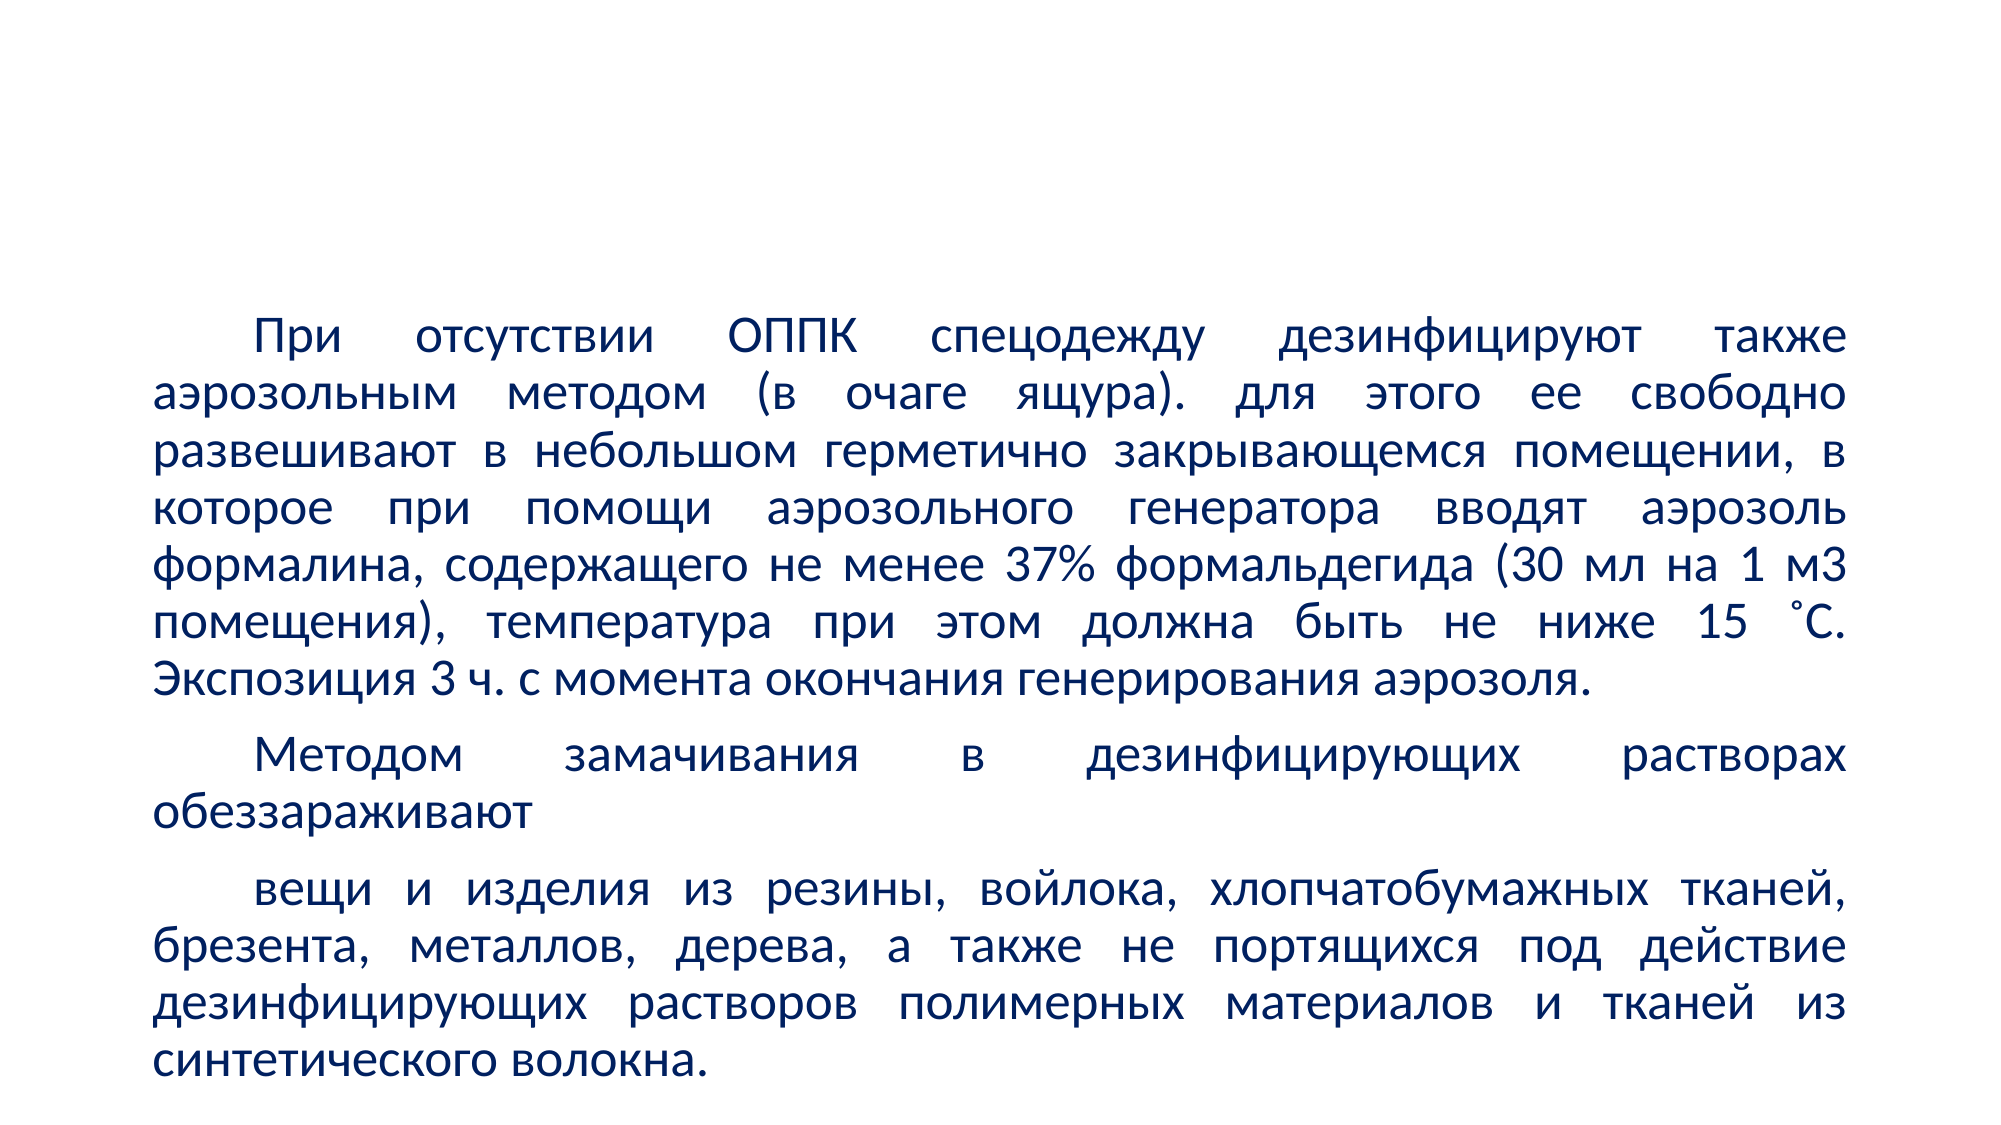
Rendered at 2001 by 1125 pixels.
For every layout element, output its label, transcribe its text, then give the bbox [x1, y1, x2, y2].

list При отсутствии ОППК спецодежду дезинфицируют также аэрозольным методом (в очаге ящура). для этого ее свободно развешивают в небольшом герметично закрывающемся помещении, в которое при помощи аэрозольного генератора вводят аэрозоль формалина, содержащего не менее 37% формальдегида (30 мл на 1 м3 помещения), температура при этом должна быть не ниже 15 ˚С. Экспозиция 3 ч. с момента окончания генерирования аэрозоля. Методом замачивания в дезинфицирующих растворах обеззараживают вещи и изделия из резины, войлока, хлопчатобумажных тканей, брезента, металлов, дерева, а также не портящихся под действие дезинфицирующих растворов полимерных материалов и тканей из синтетического волокна. [137, 299, 1863, 1100]
